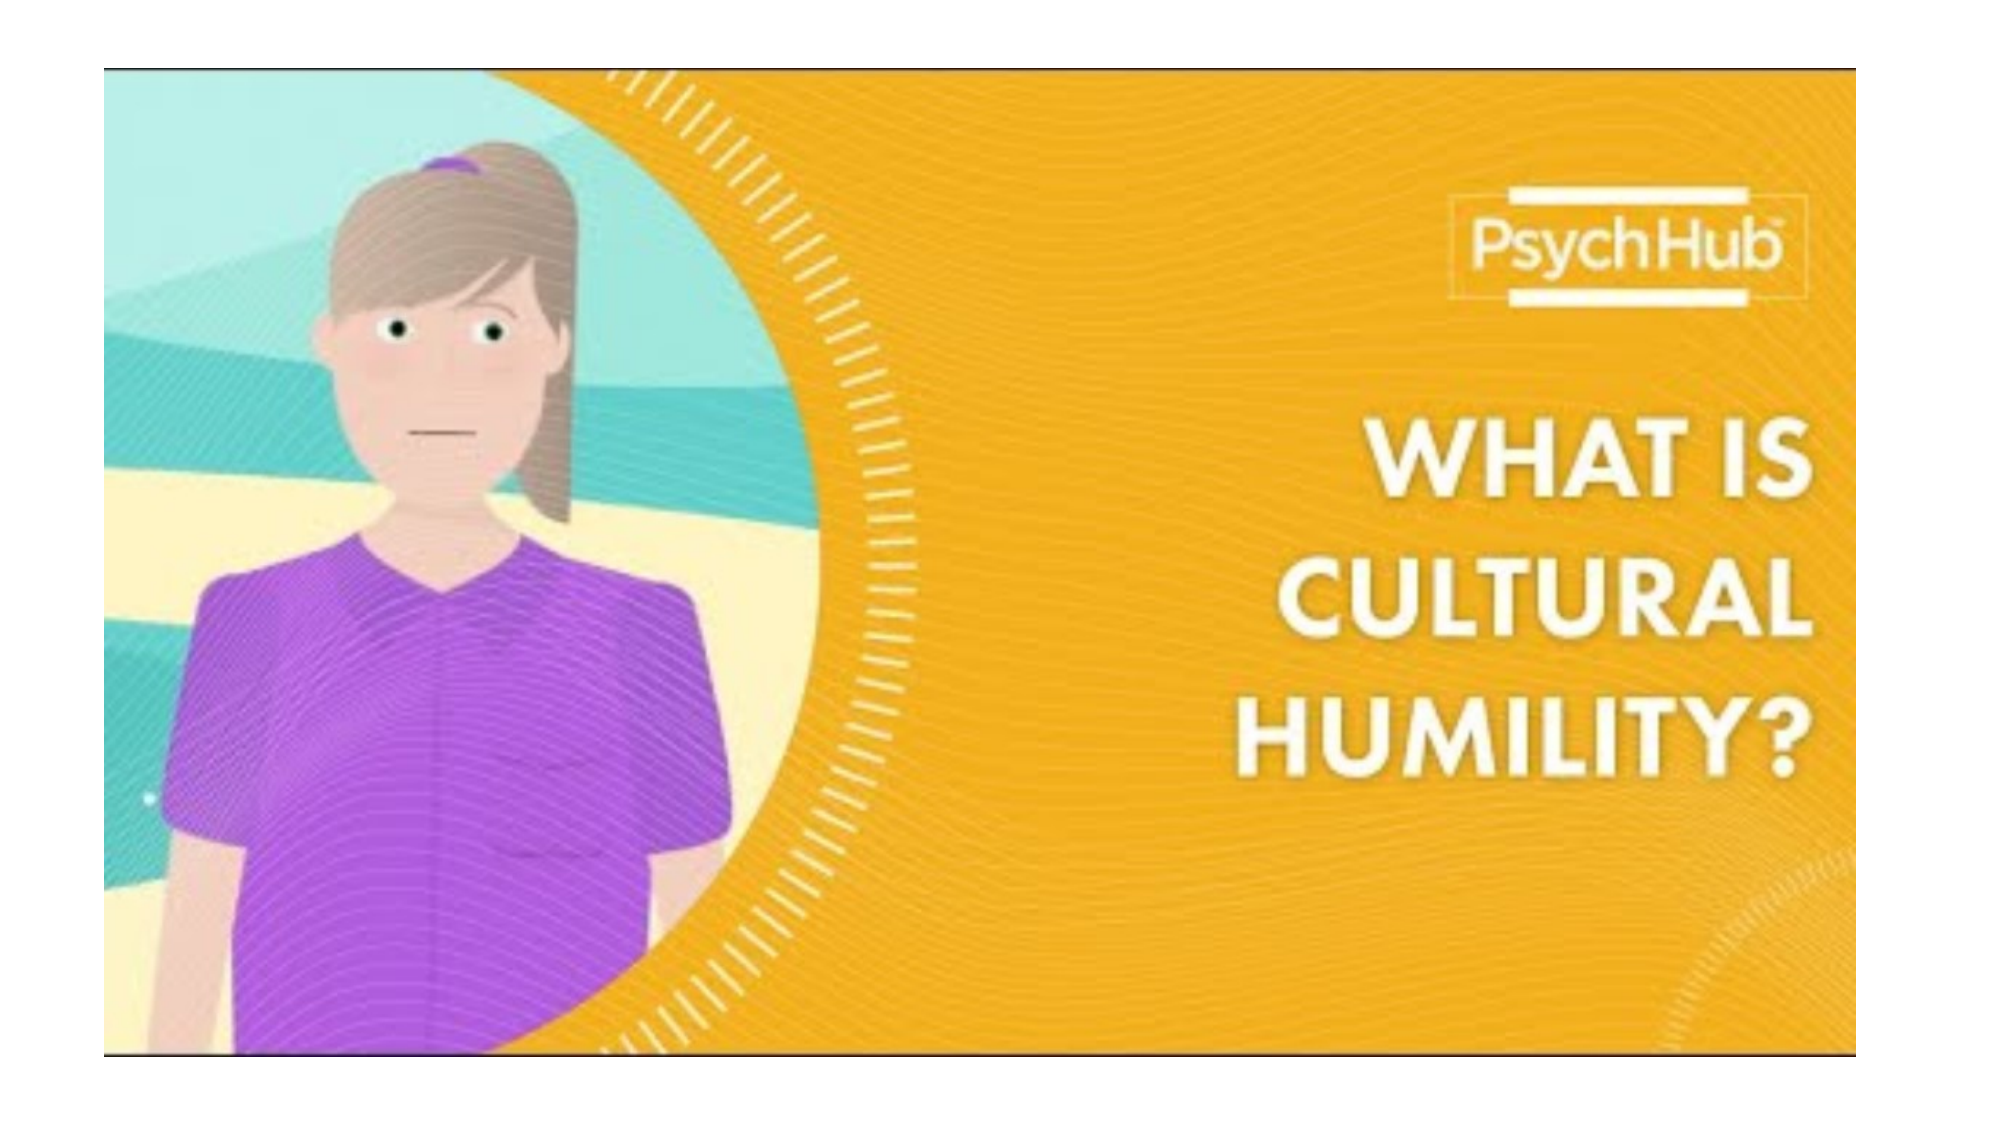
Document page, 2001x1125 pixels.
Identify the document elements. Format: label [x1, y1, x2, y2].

list [102, 66, 1857, 1059]
